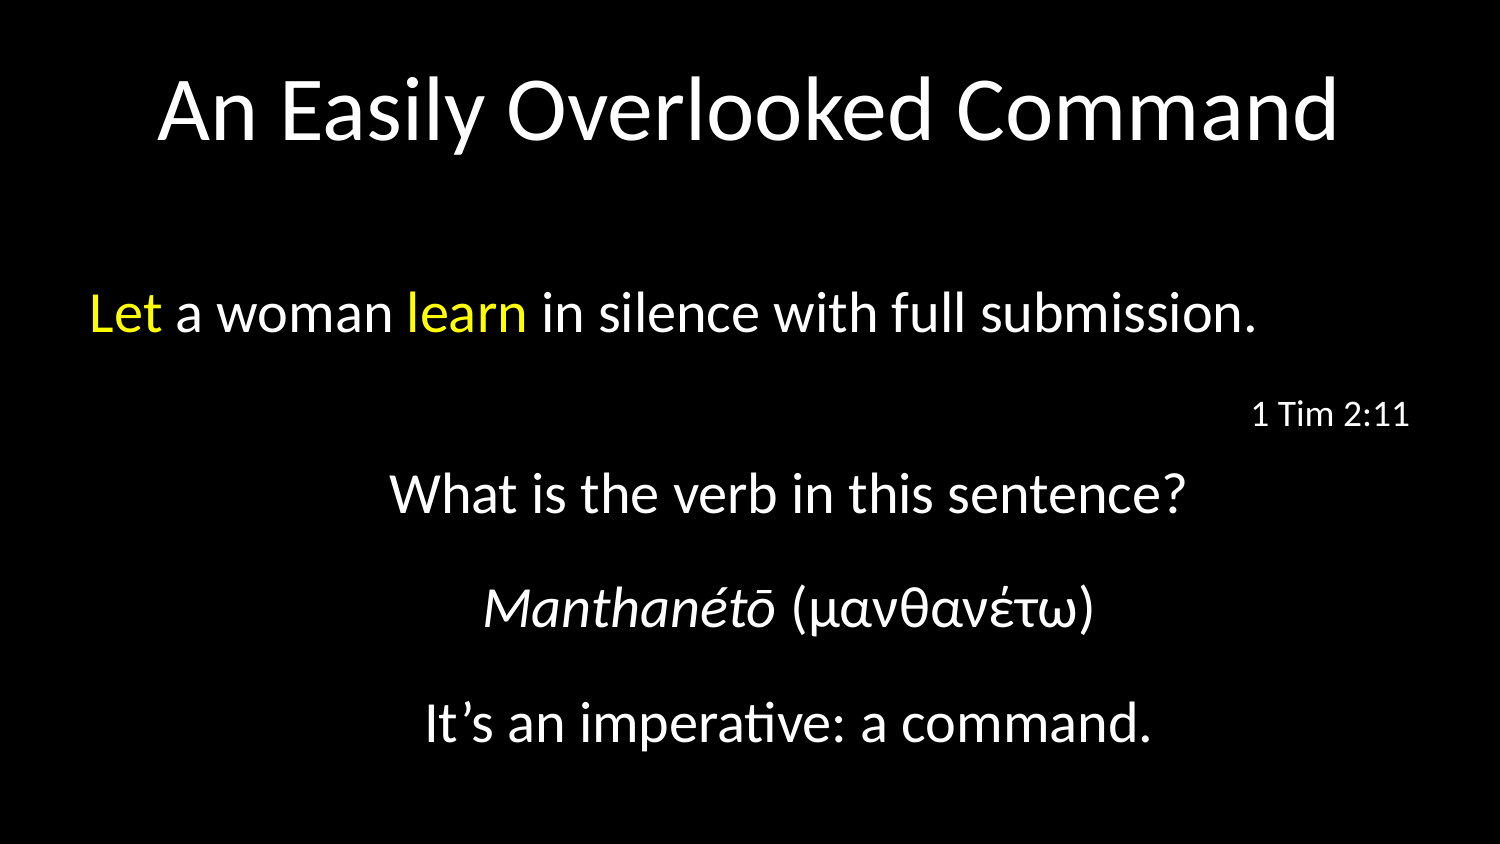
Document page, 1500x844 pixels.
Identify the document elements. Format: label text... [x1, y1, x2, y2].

text_box Manthanétō (μανθανέτω) [345, 562, 1233, 647]
text_box Let a woman learn in silence with full submission. 1 Tim 2:11 [74, 266, 1425, 442]
title An Easily Overlooked Command [75, 33, 1425, 175]
text_box It’s an imperative: a command. [345, 676, 1233, 762]
text_box What is the verb in this sentence? [300, 447, 1278, 533]
